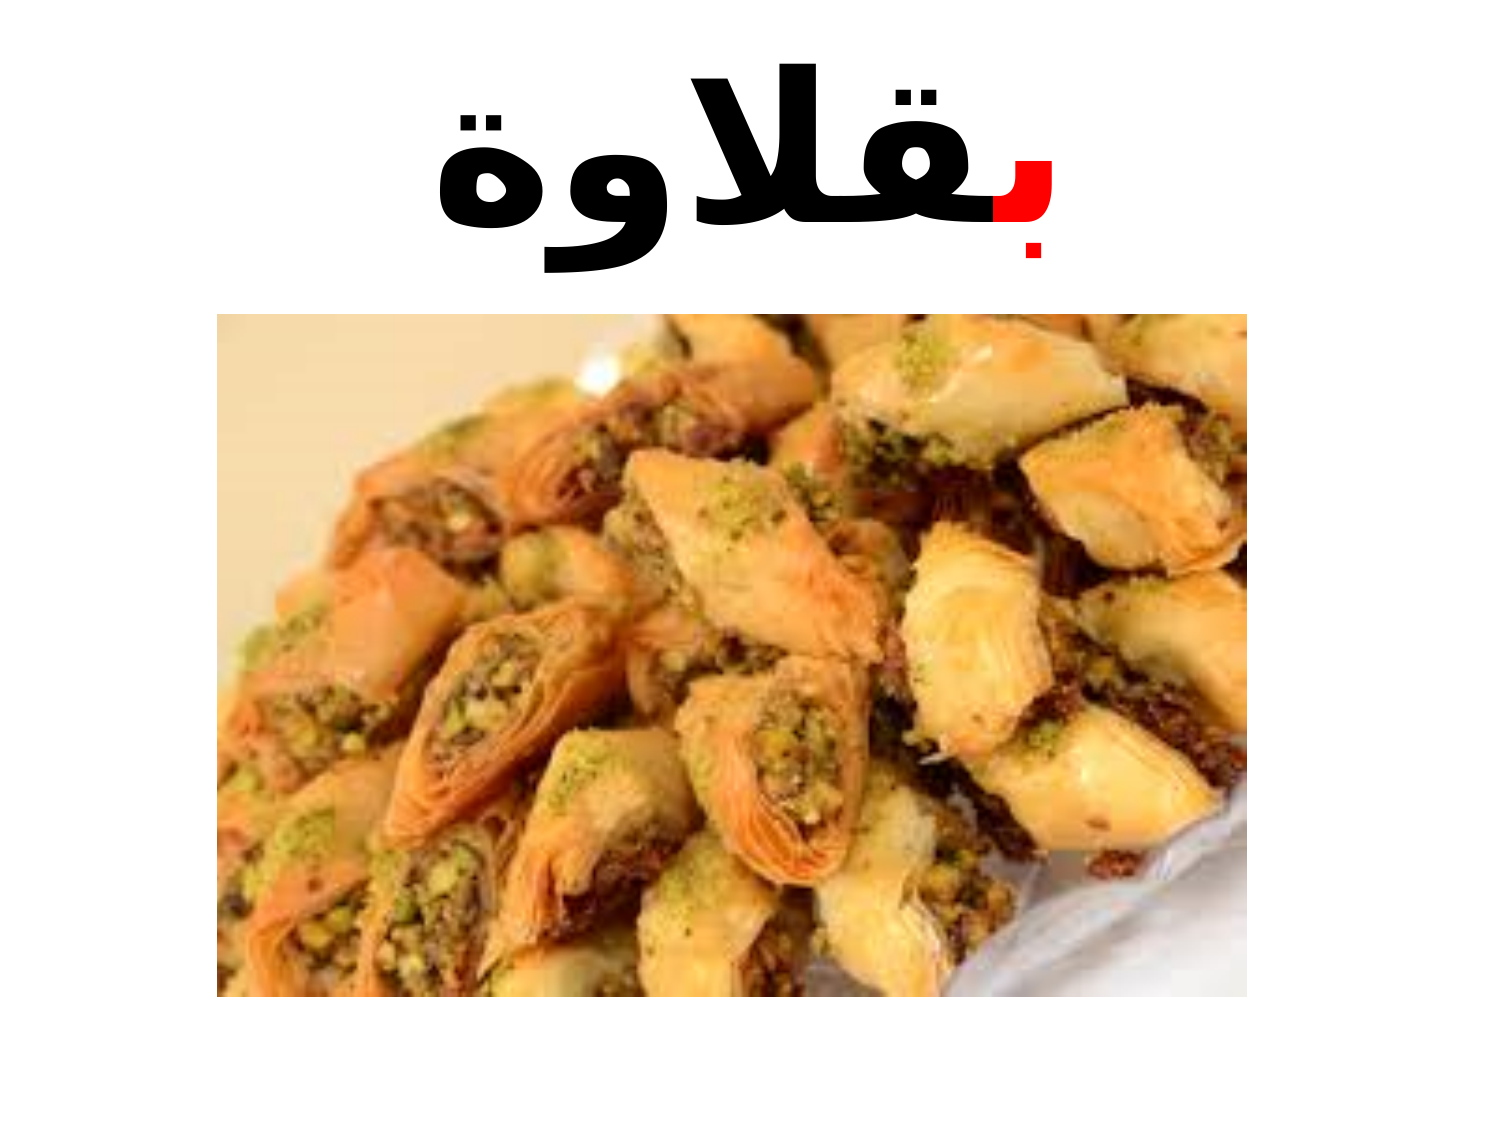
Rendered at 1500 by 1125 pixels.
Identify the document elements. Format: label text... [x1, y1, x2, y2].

title بقلاوة [75, 45, 1425, 233]
picture [217, 314, 1247, 997]
